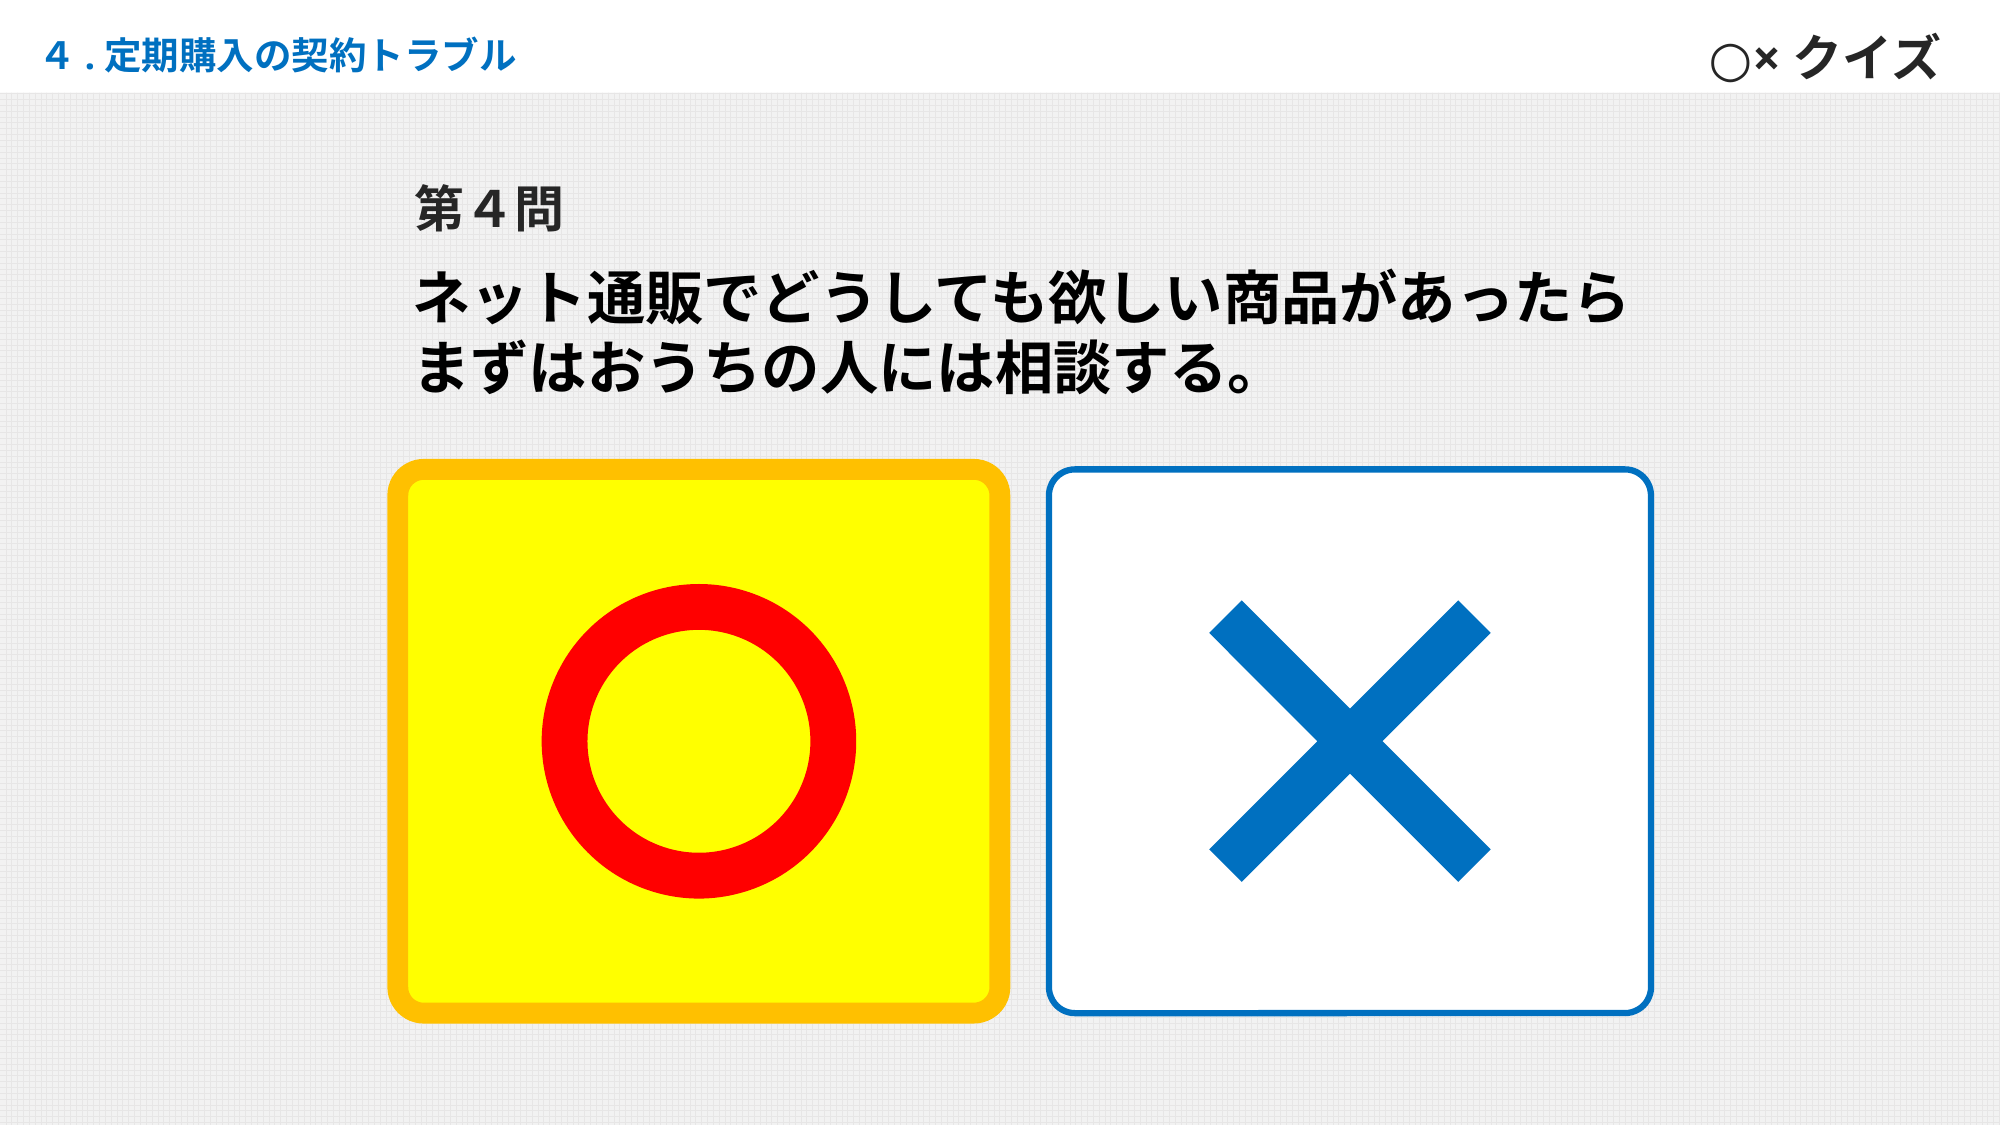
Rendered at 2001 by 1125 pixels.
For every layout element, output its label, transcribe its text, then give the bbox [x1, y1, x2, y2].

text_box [1048, 469, 1652, 1014]
text_box 第４問 [399, 169, 684, 245]
text_box ○×クイズ [1693, 19, 1978, 94]
text_box ４.定期購入の契約トラブル [23, 24, 532, 85]
text_box ネット通販でどうしても欲しい商品があったらまずはおうちの人には相談する。 [397, 253, 1694, 409]
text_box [397, 469, 1000, 1014]
text_box [0, 0, 2000, 94]
